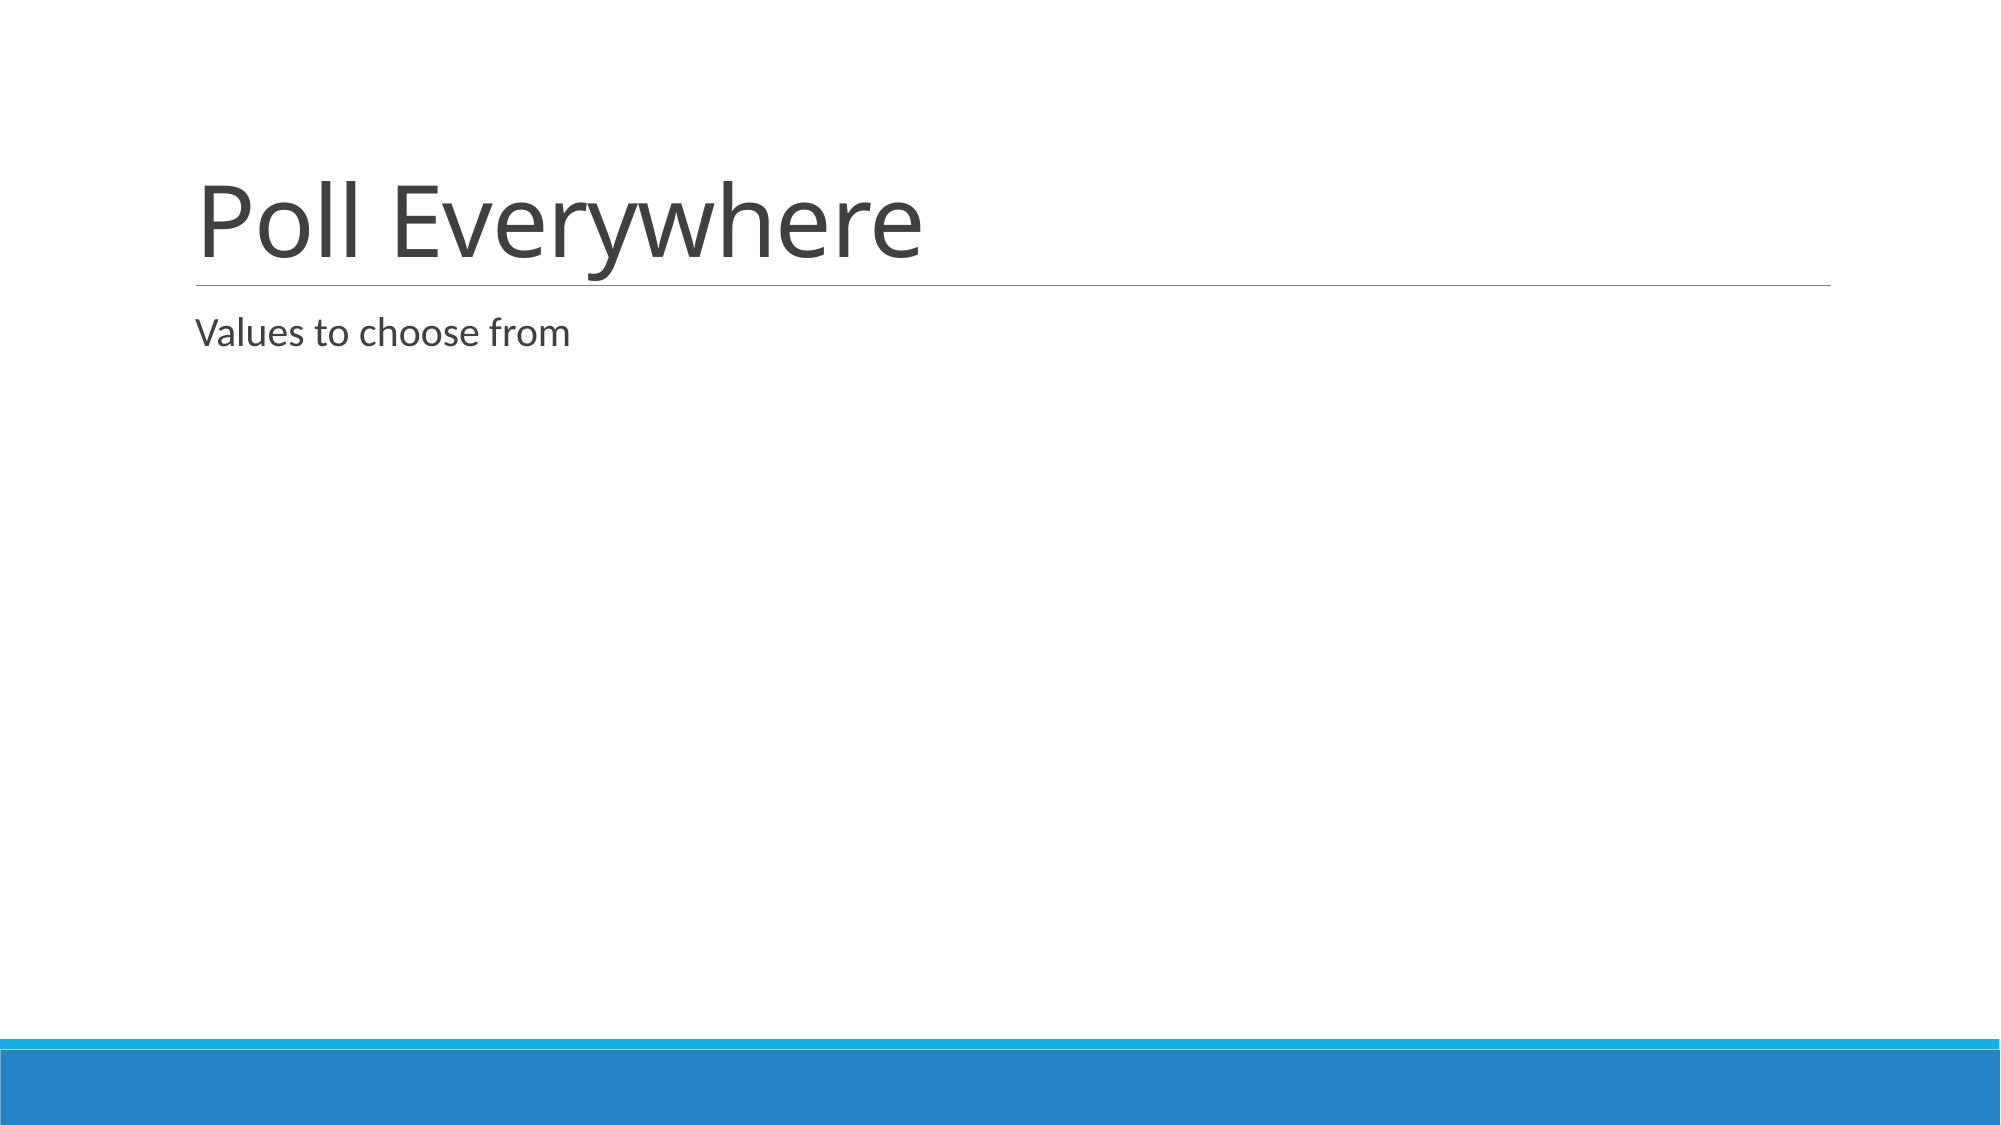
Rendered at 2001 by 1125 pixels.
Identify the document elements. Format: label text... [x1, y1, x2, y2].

title Poll Everywhere [180, 47, 1830, 285]
list Values to choose from [180, 302, 1830, 963]
